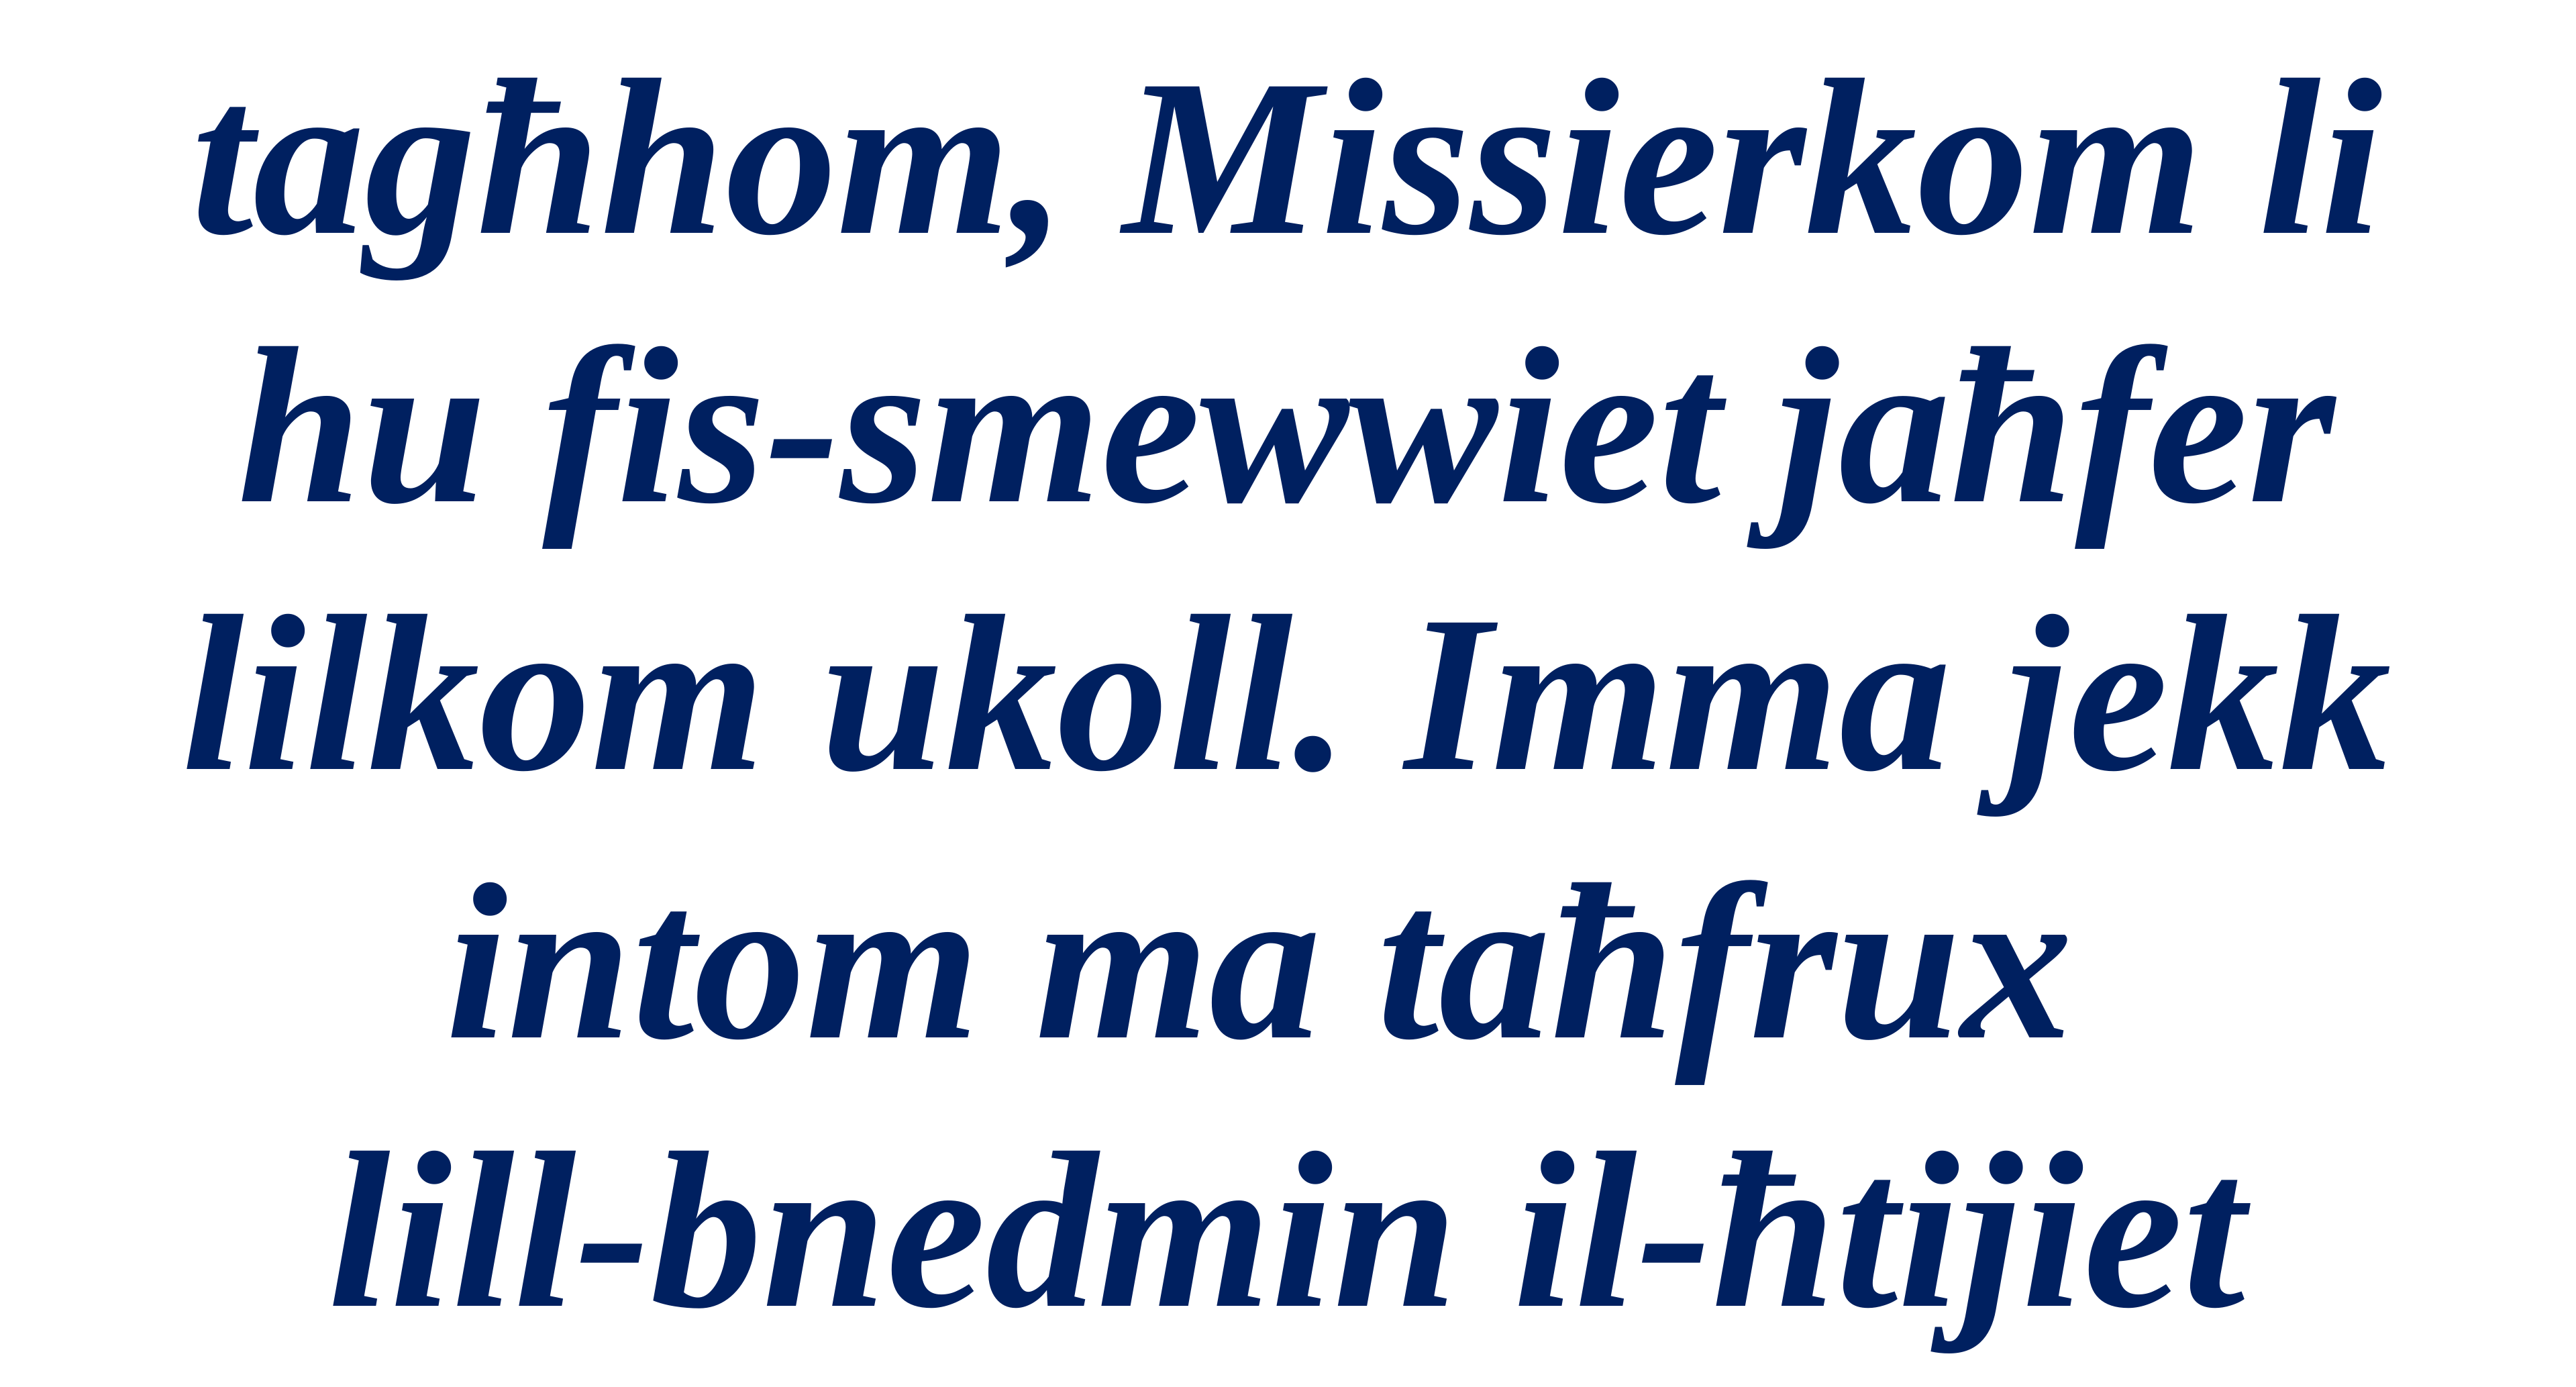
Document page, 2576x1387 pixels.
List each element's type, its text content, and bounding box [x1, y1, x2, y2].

list tagħhom, Missierkom li hu fis-smewwiet jaħfer lilkom ukoll. Imma jekk intom ma taħfrux lill-bnedmin il-ħtijiet [39, 0, 2536, 1387]
